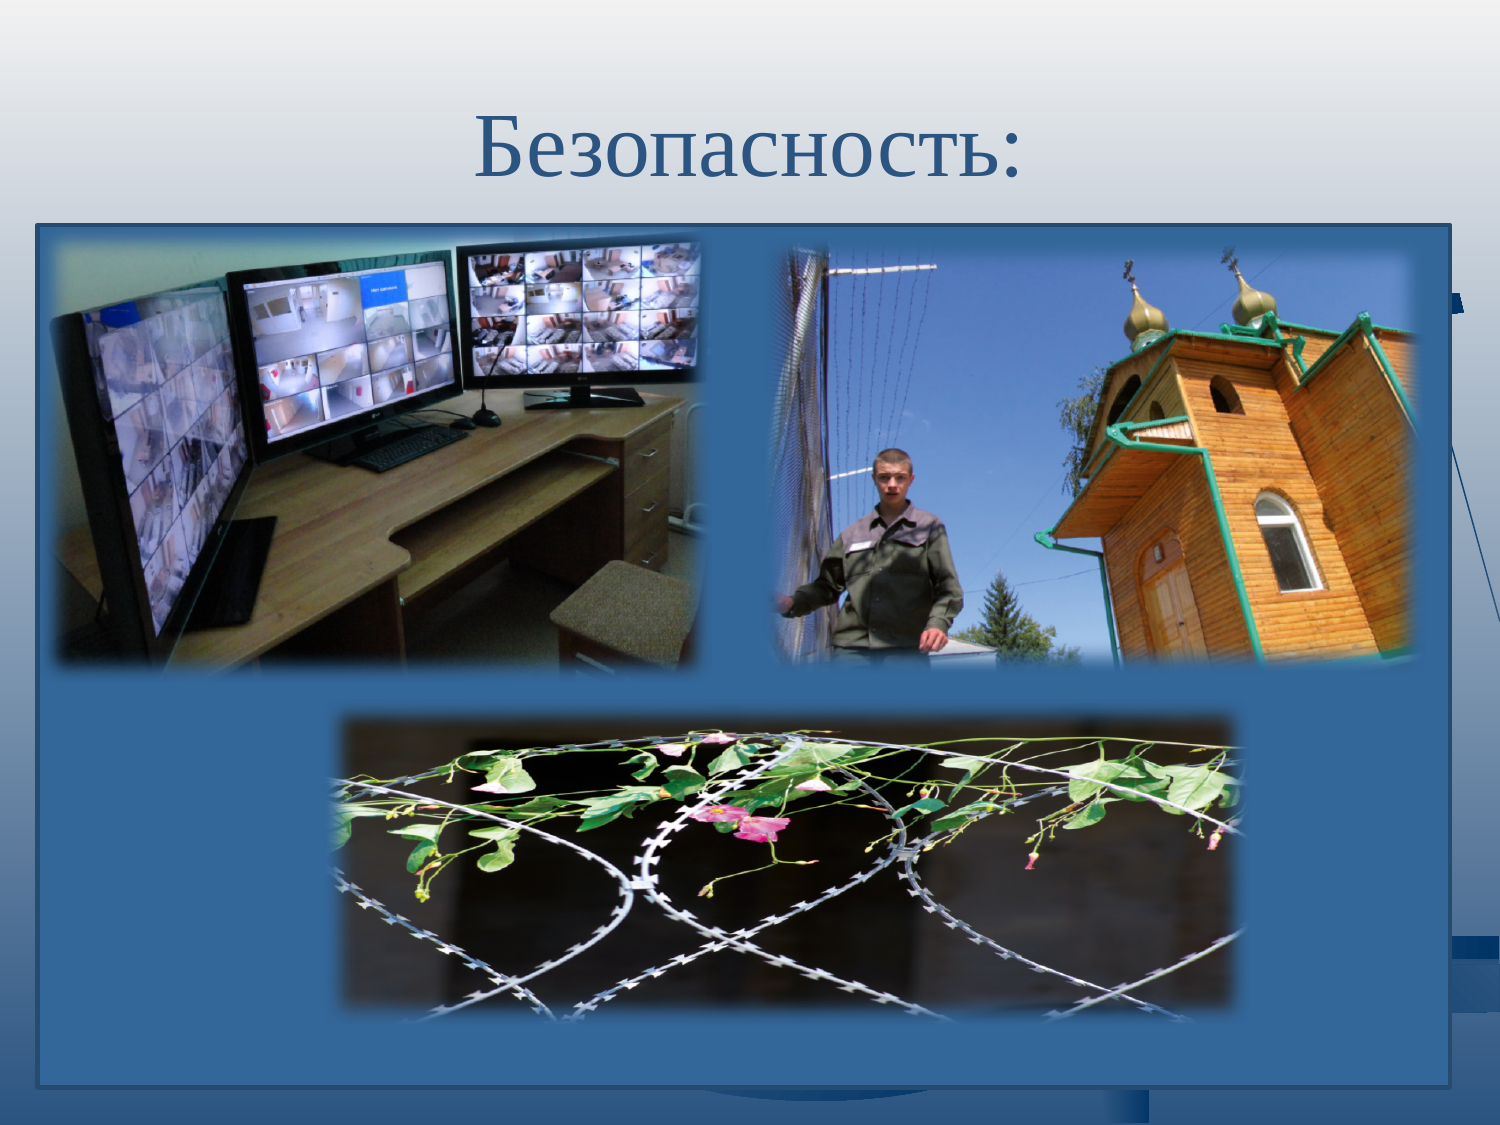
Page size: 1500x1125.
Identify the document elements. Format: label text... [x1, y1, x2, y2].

picture [37, 224, 713, 684]
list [762, 237, 1426, 676]
picture [324, 699, 1251, 1026]
title Безопасность: [74, 45, 1426, 234]
text_box [35, 223, 1452, 1090]
